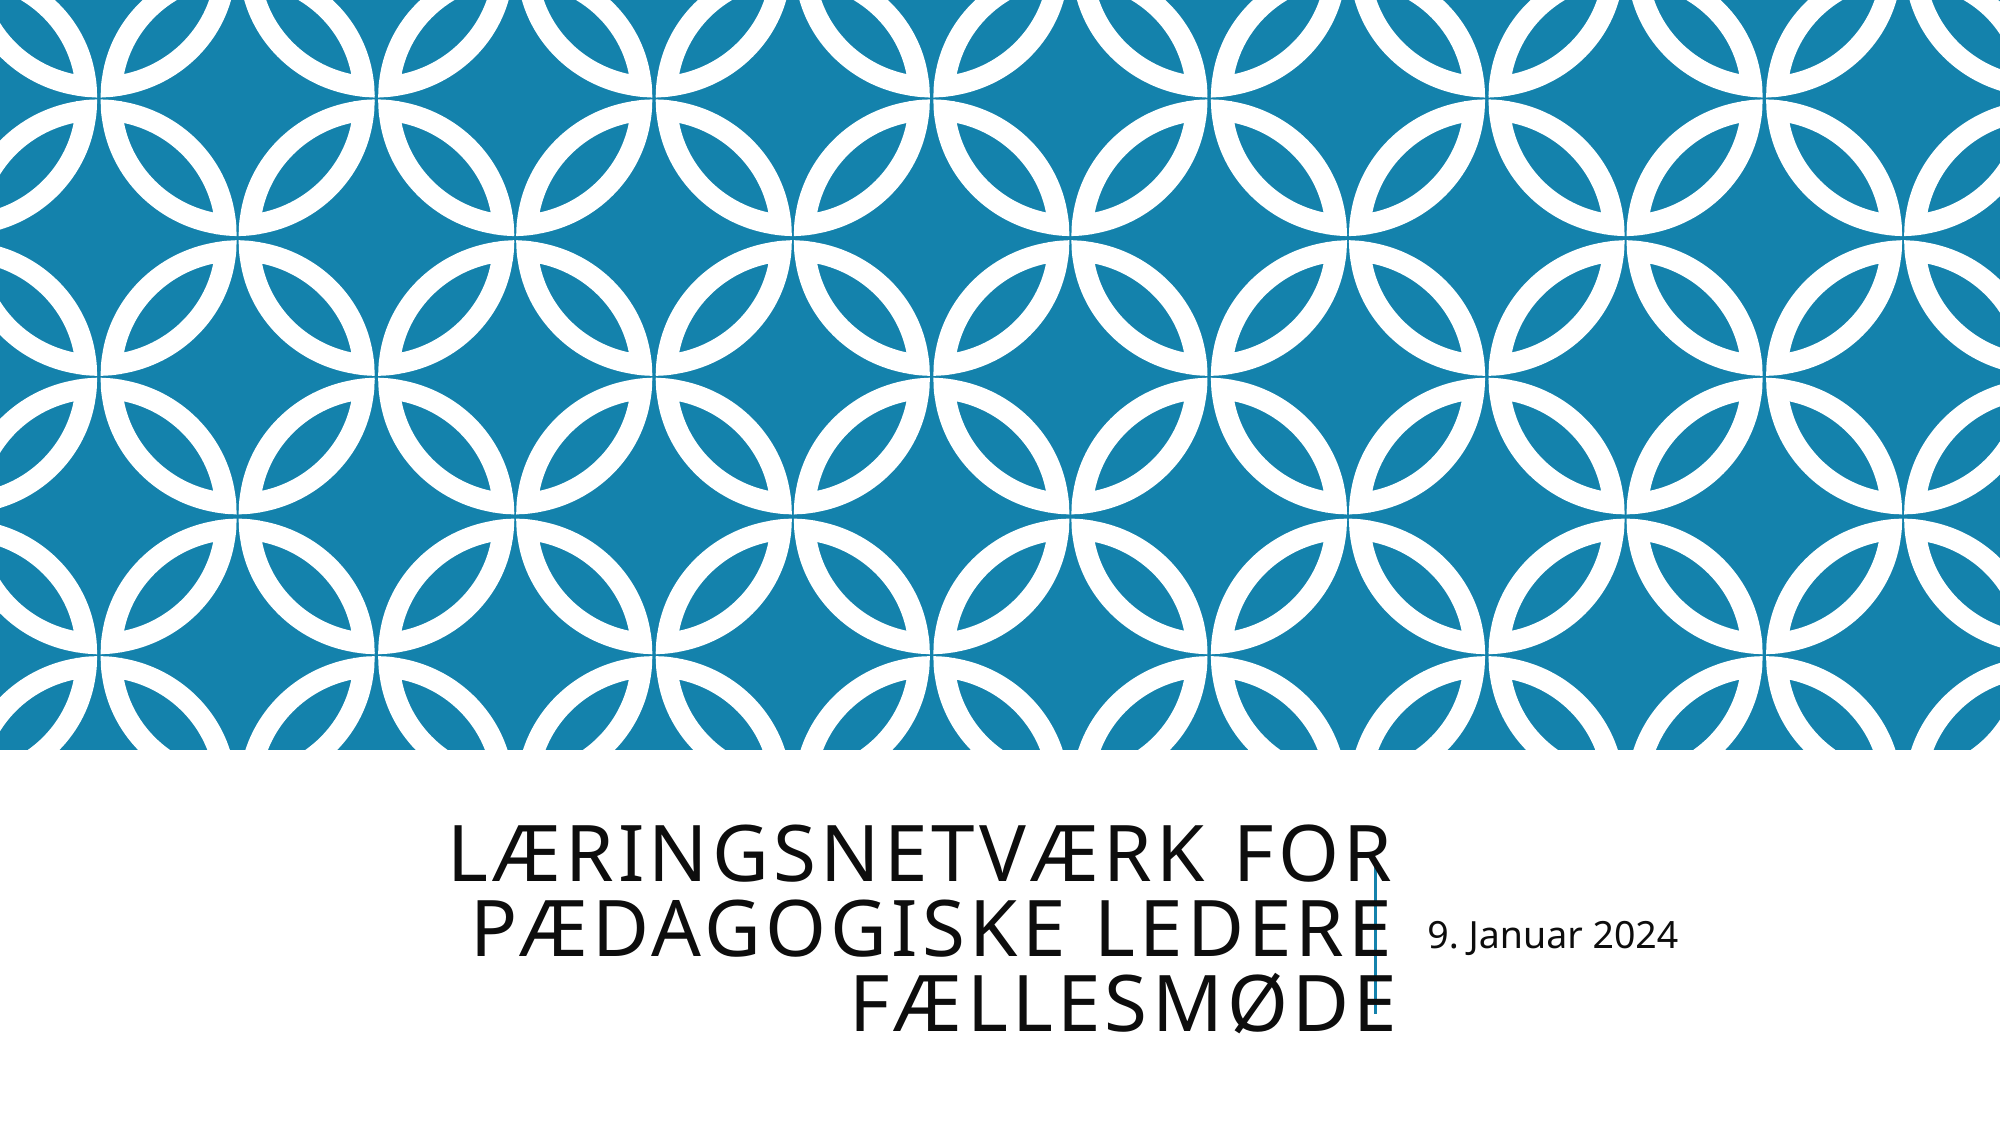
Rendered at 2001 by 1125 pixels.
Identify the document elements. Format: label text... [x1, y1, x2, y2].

title Læringsnetværk for pædagogiske ledere Fællesmøde [75, 813, 1412, 1054]
subtitle 9. Januar 2024 [1412, 813, 1938, 1054]
